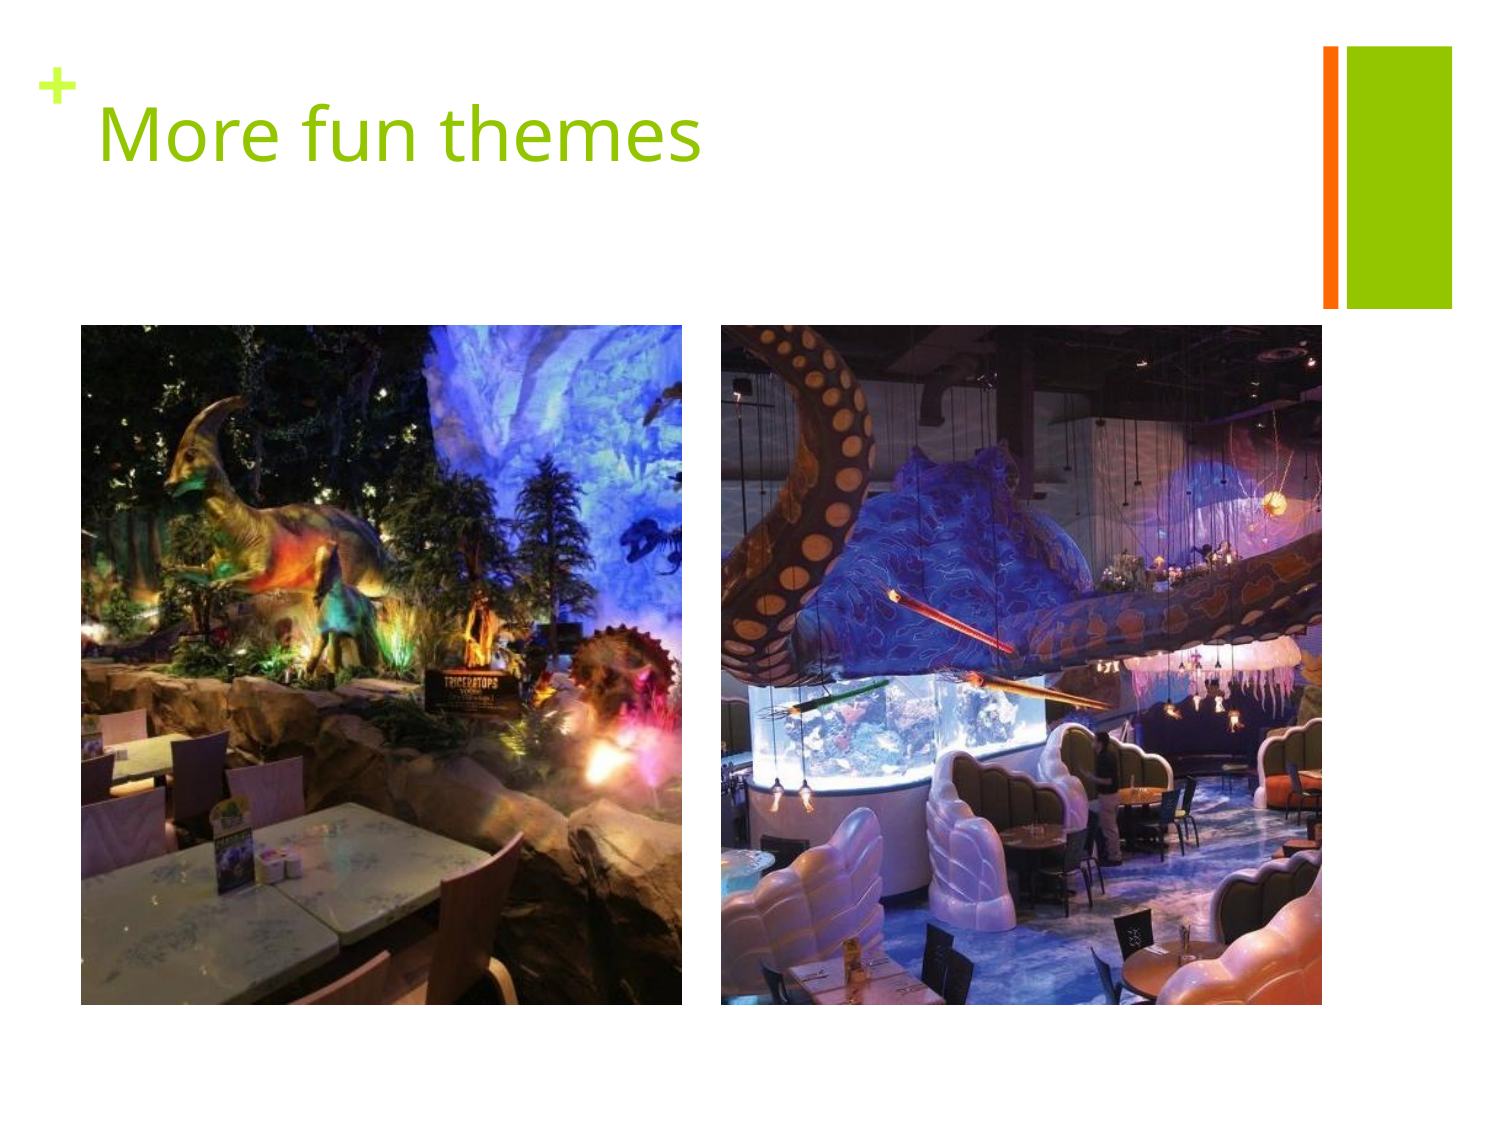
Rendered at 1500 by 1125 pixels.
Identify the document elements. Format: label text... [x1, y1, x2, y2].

title More fun themes [81, 79, 1322, 263]
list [721, 325, 1322, 1006]
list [81, 325, 682, 1006]
